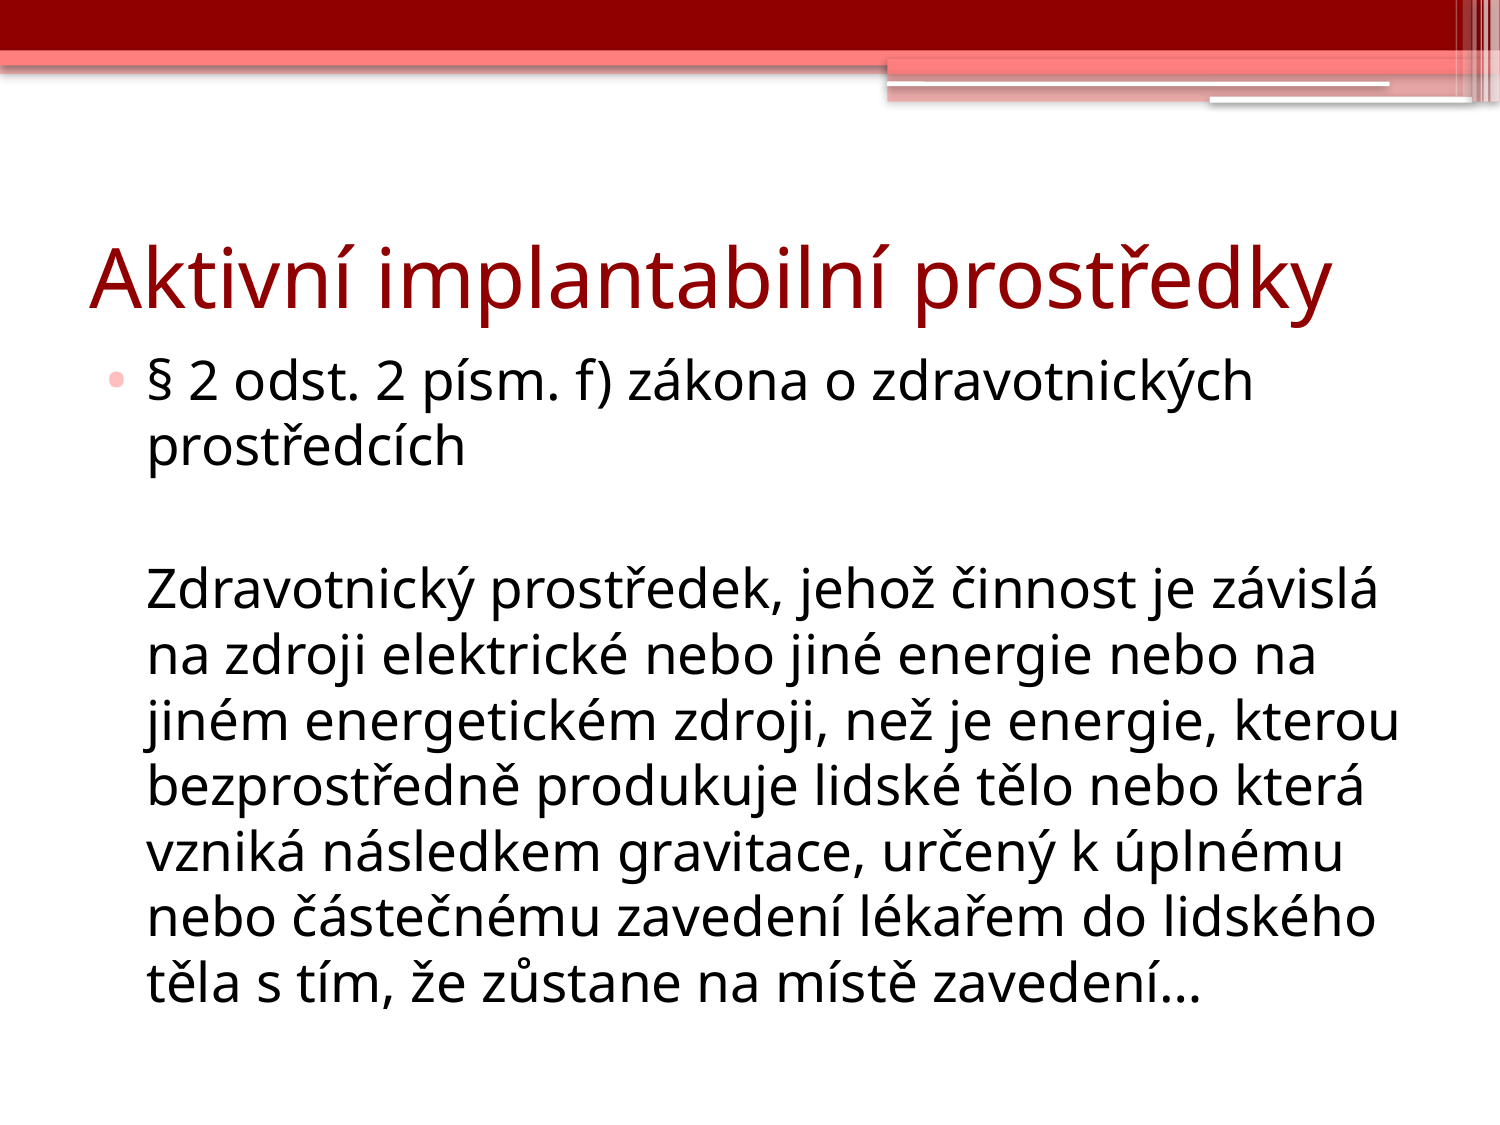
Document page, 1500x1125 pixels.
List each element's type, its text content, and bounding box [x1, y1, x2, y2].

title Aktivní implantabilní prostředky [75, 187, 1425, 338]
list § 2 odst. 2 písm. f) zákona o zdravotnických prostředcích Zdravotnický prostředek, jehož činnost je závislá na zdroji elektrické nebo jiné energie nebo na jiném energetickém zdroji, než je energie, kterou bezprostředně produkuje lidské tělo nebo která vzniká následkem gravitace, určený k úplnému nebo částečnému zavedení lékařem do lidského těla s tím, že zůstane na místě zavedení… [75, 338, 1425, 1079]
